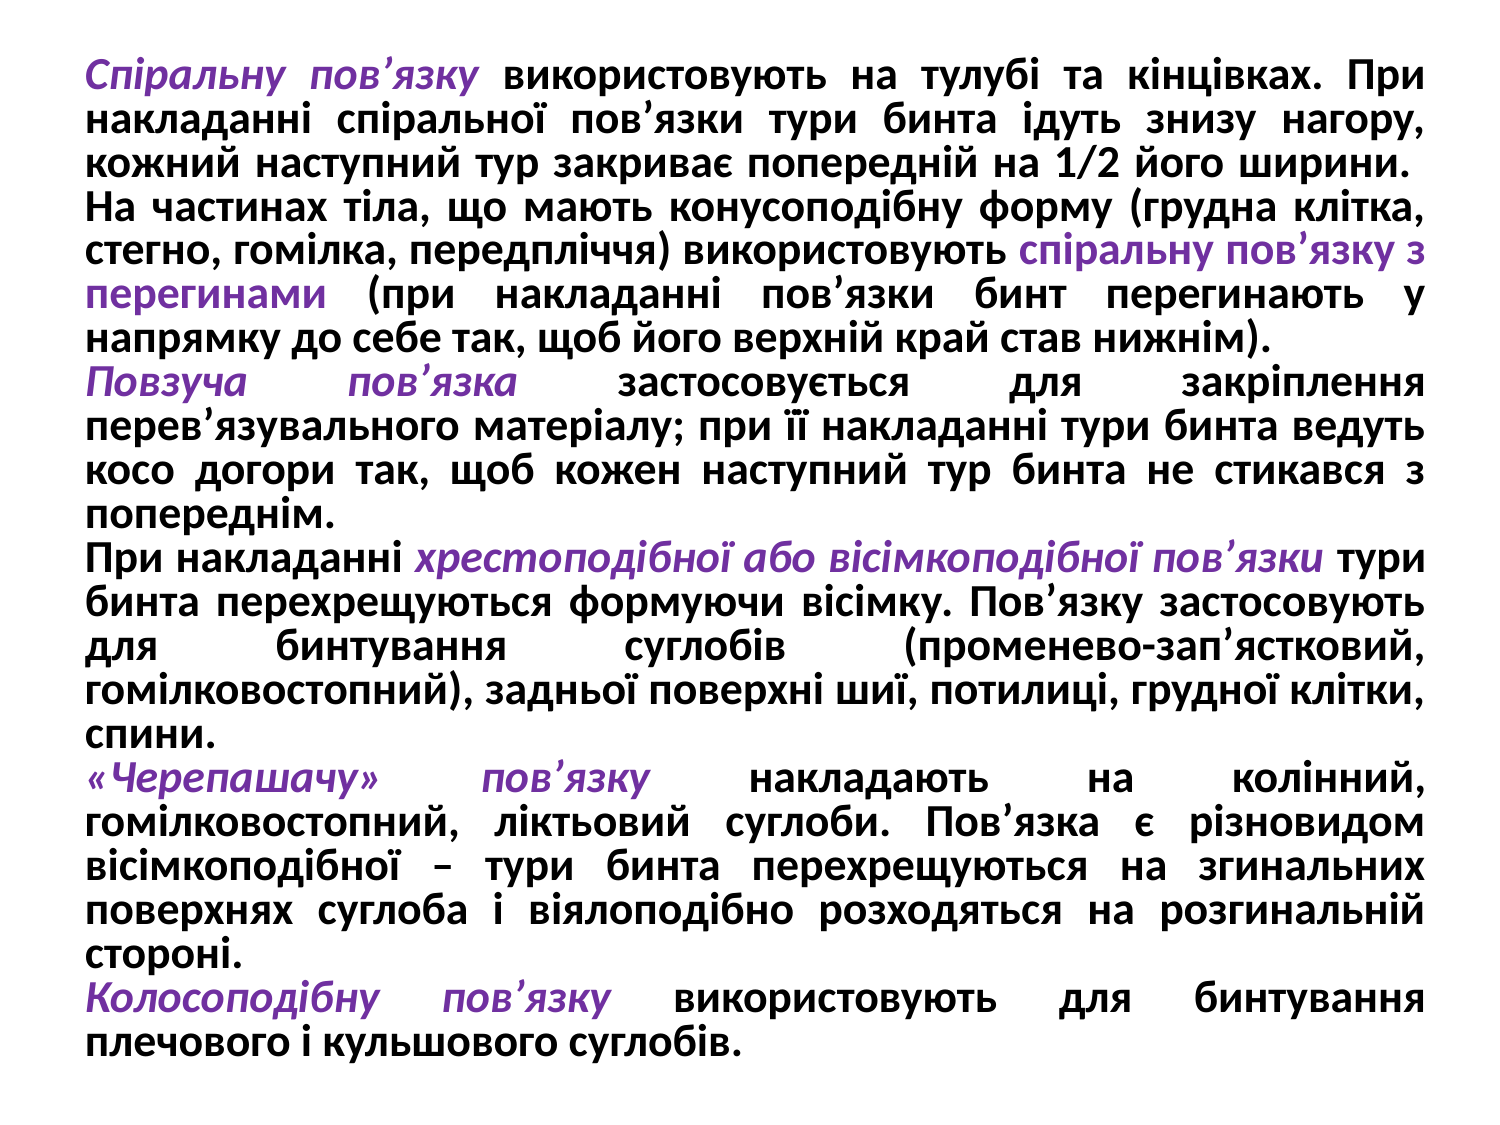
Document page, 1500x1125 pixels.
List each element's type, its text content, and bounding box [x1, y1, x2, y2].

text_box Спіральну пов’язку використовують на тулубі та кінцівках. При накладанні спіральної пов’язки тури бинта ідуть знизу нагору, кожний наступний тур закриває попередній на 1/2 його ширини. На частинах тіла, що мають конусоподібну форму (грудна клітка, стегно, гомілка, передпліччя) використовують спіральну пов’язку з перегинами (при накладанні пов’язки бинт перегинають у напрямку до себе так, щоб його верхній край став нижнім). Повзуча пов’язка застосовується для закріплення перев’язувального матеріалу; при її накладанні тури бинта ведуть косо догори так, щоб кожен наступний тур бинта не стикався з попереднім. При накладанні хрестоподібної або вісімкоподібної пов’язки тури бинта перехрещуються формуючи вісімку. Пов’язку застосовують для бинтування суглобів (променево-зап’ястковий, гомілковостопний), задньої поверхні шиї, потилиці, грудної клітки, спини. «Черепашачу» пов’язку накладають на колінний, гомілковостопний, ліктьовий суглоби. Пов’язка є різновидом вісімкоподібної – тури бинта перехрещуються на згинальних поверхнях суглоба і віялоподібно розходяться на розгинальній стороні. Колосоподібну пов’язку використовують для бинтування плечового і кульшового суглобів. [70, 46, 1442, 1073]
